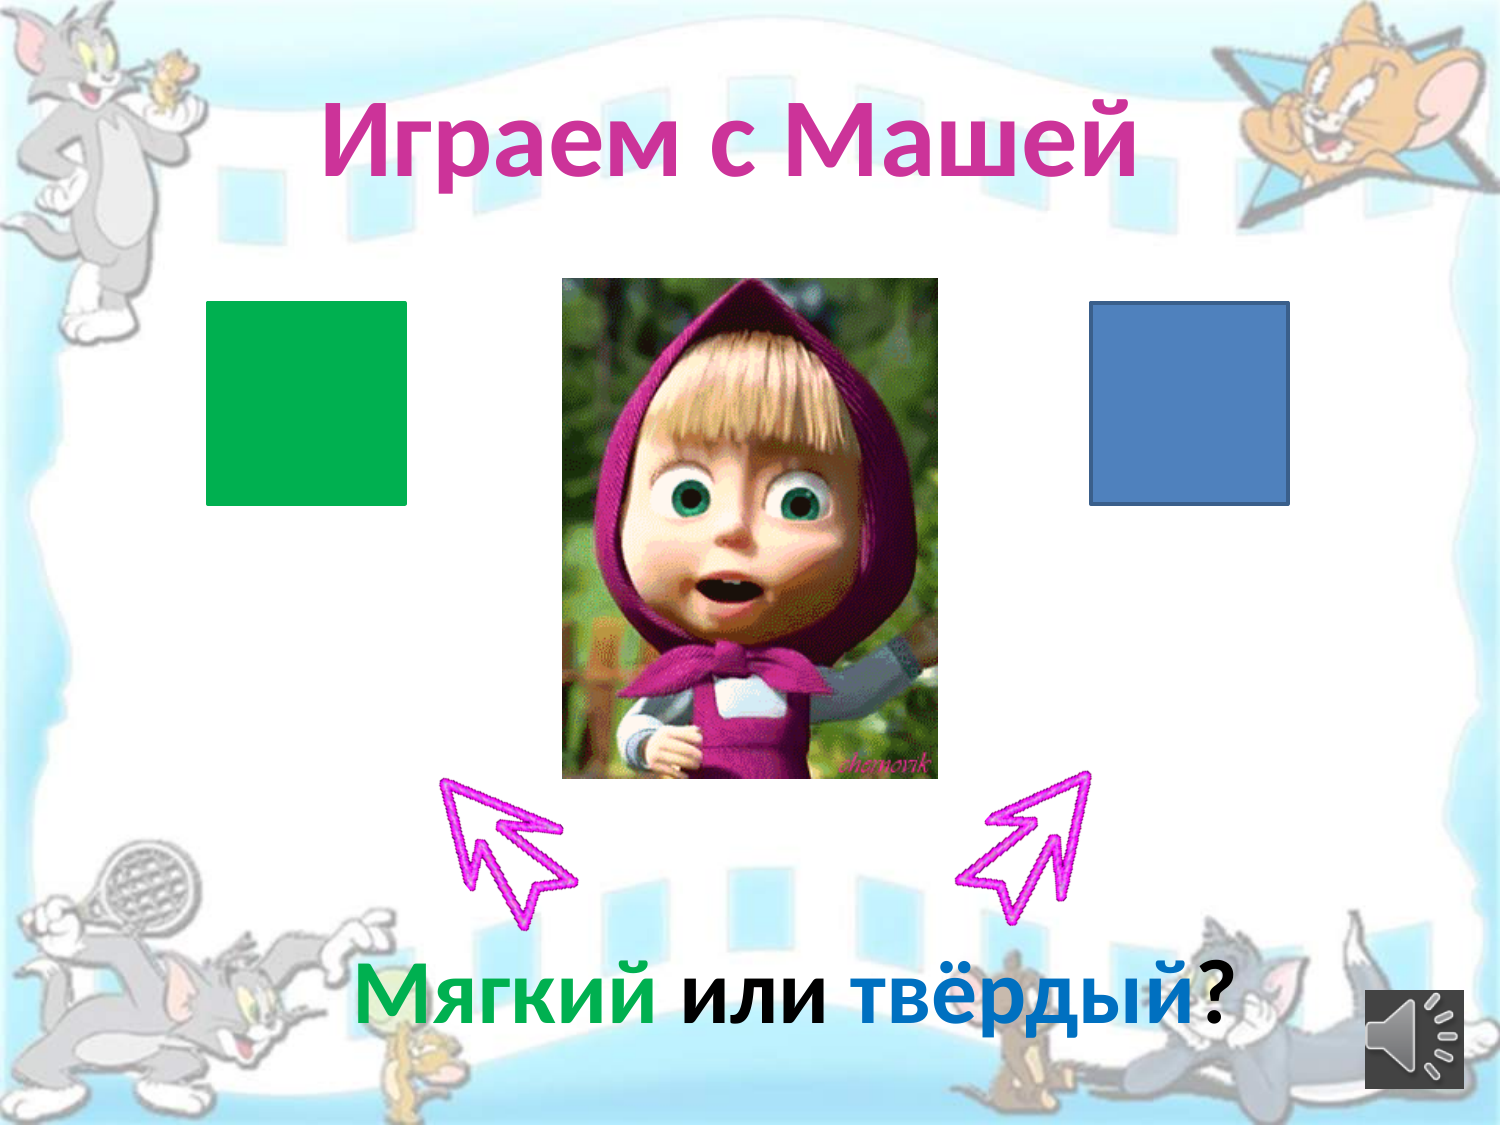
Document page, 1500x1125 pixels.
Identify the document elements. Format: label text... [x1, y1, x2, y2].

text_box Играем с Машей [230, 54, 1231, 208]
text_box [206, 301, 407, 506]
picture [0, 0, 1500, 1125]
title Мягкий или твёрдый? [265, 893, 1325, 1081]
text_box [1089, 301, 1290, 506]
